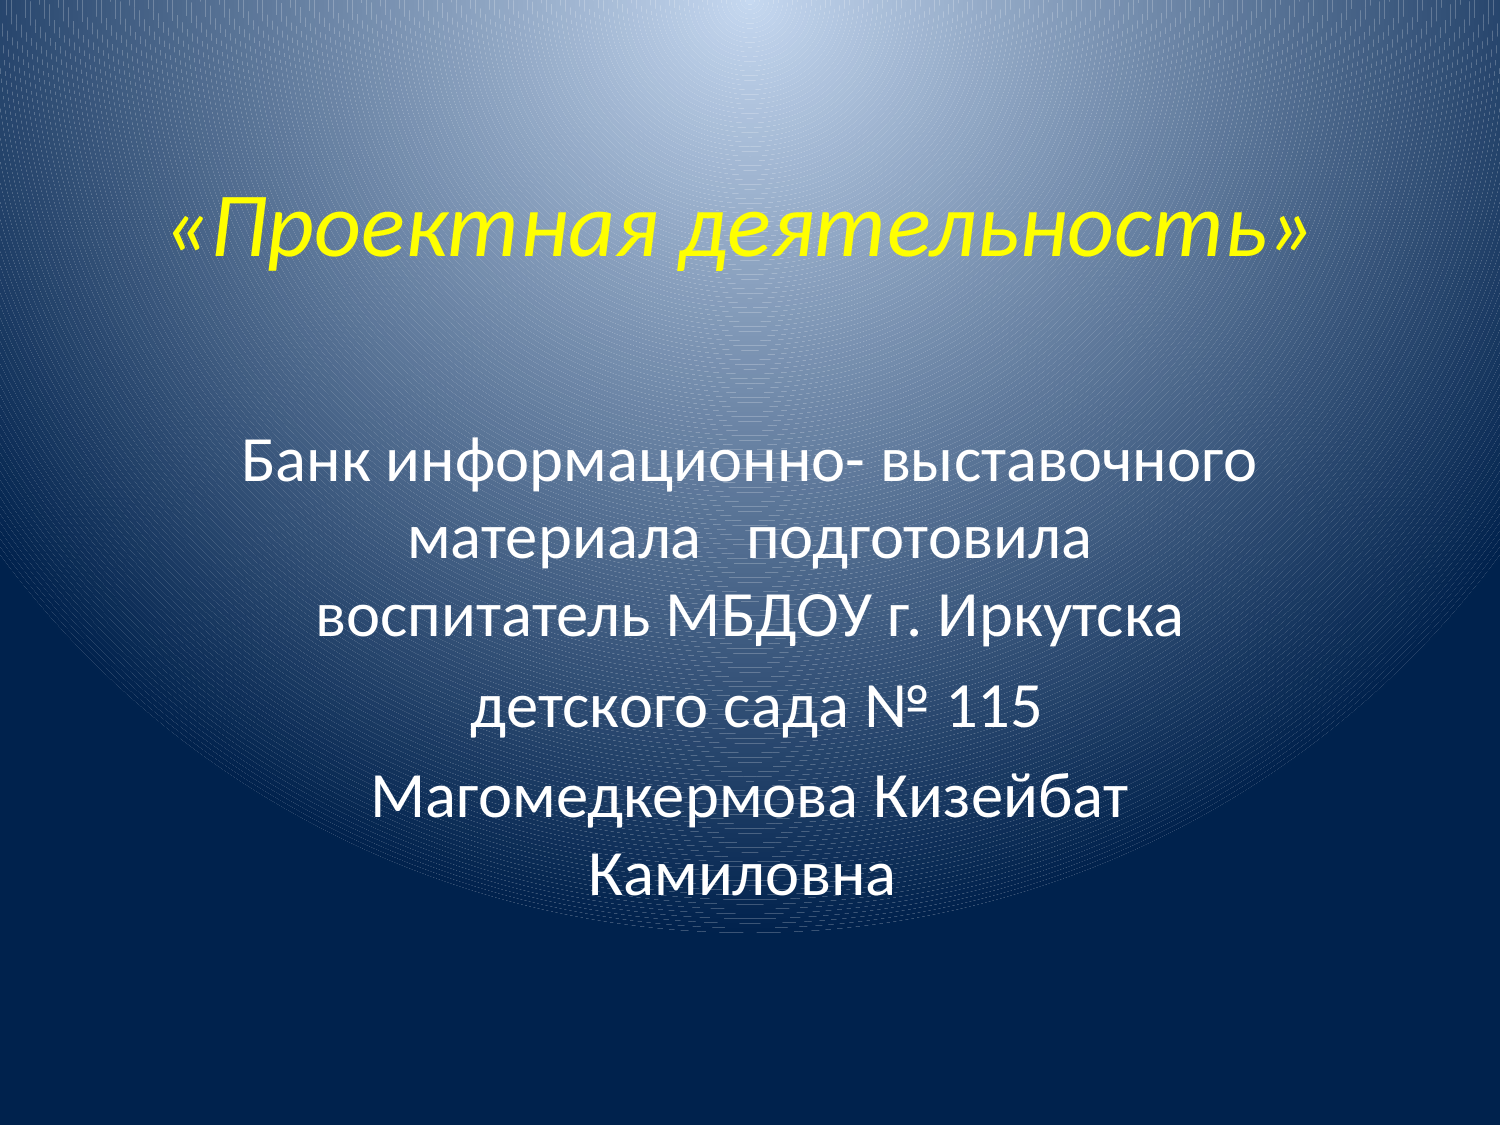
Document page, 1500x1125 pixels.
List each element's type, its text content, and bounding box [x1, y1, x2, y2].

title «Проектная деятельность» [112, 54, 1388, 386]
subtitle Банк информационно- выставочного материала подготовила воспитатель МБДОУ г. Иркутска детского сада № 115 Магомедкермова Кизейбат Камиловна [225, 408, 1275, 925]
